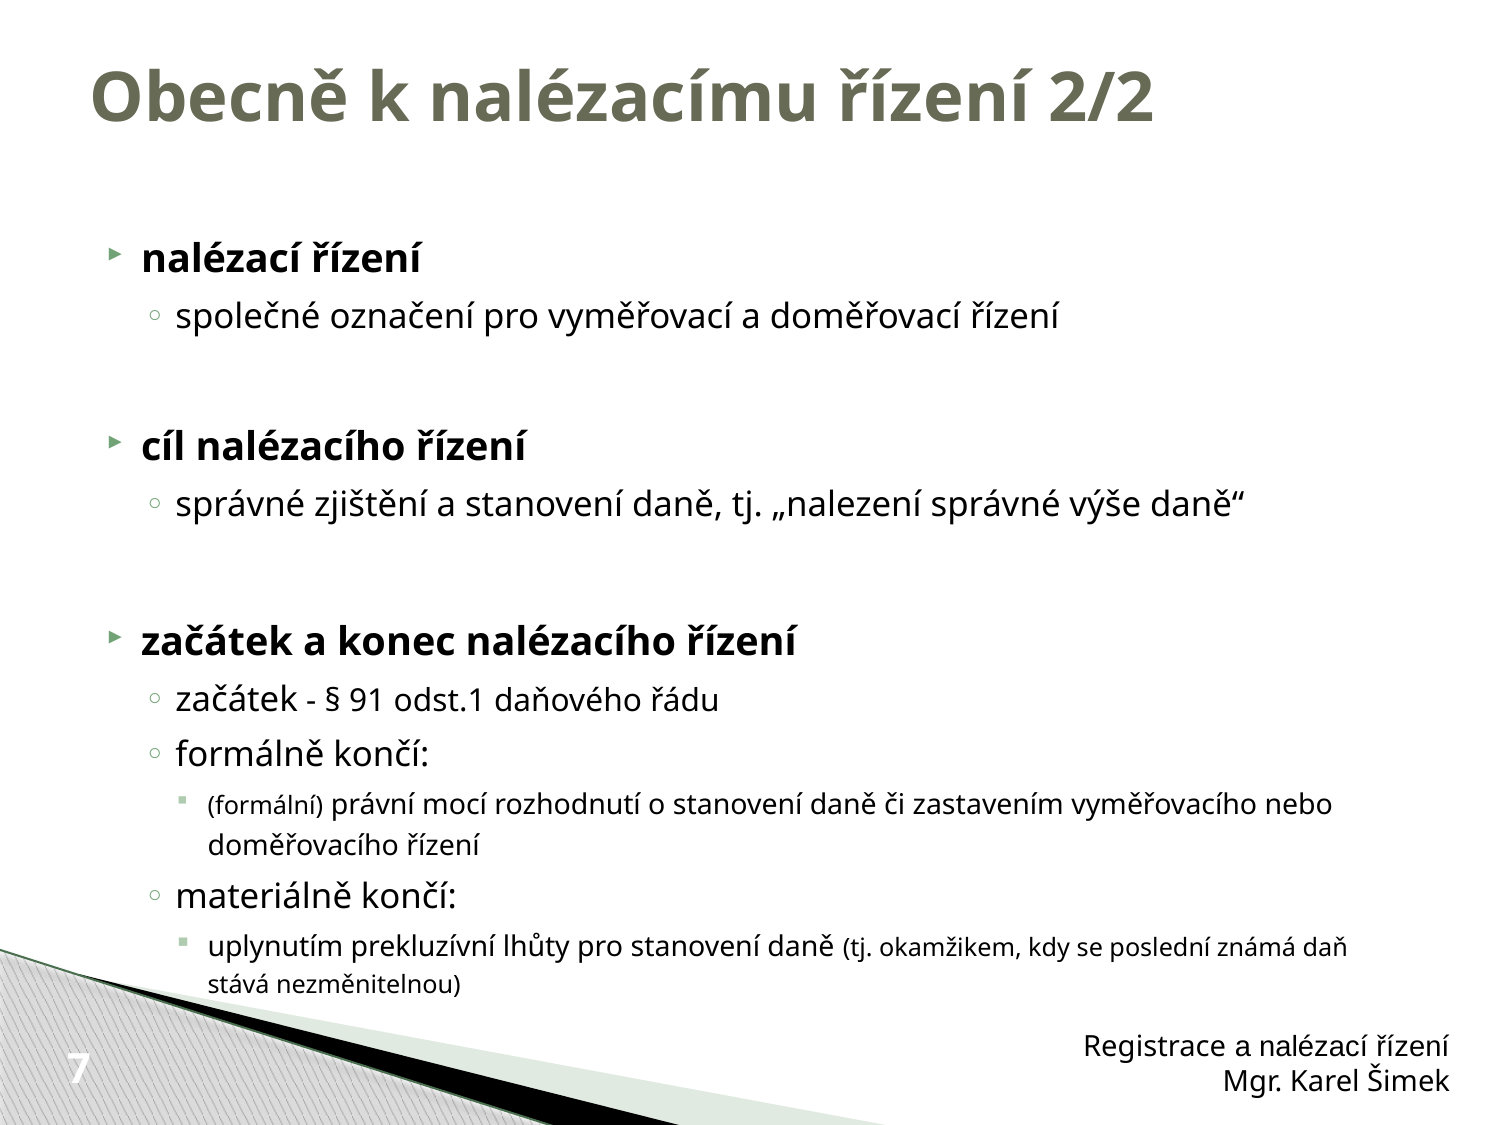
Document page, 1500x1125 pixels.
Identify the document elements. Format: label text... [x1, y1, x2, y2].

text_box Obecně k nalézacímu řízení 2/2 [74, 45, 1425, 233]
list nalézací řízení společné označení pro vyměřovací a doměřovací řízení cíl nalézacího řízení správné zjištění a stanovení daně, tj. „nalezení správné výše daně“ začátek a konec nalézacího řízení začátek - § 91 odst.1 daňového řádu formálně končí: (formální) právní mocí rozhodnutí o stanovení daně či zastavením vyměřovacího nebo doměřovacího řízení materiálně končí: uplynutím prekluzívní lhůty pro stanovení daně (tj. okamžikem, kdy se poslední známá daň stává nezměnitelnou) [76, 219, 1428, 1012]
text_box 7 [53, 1034, 276, 1107]
text_box Registrace a nalézací řízení Mgr. Karel Šimek [738, 1019, 1465, 1105]
